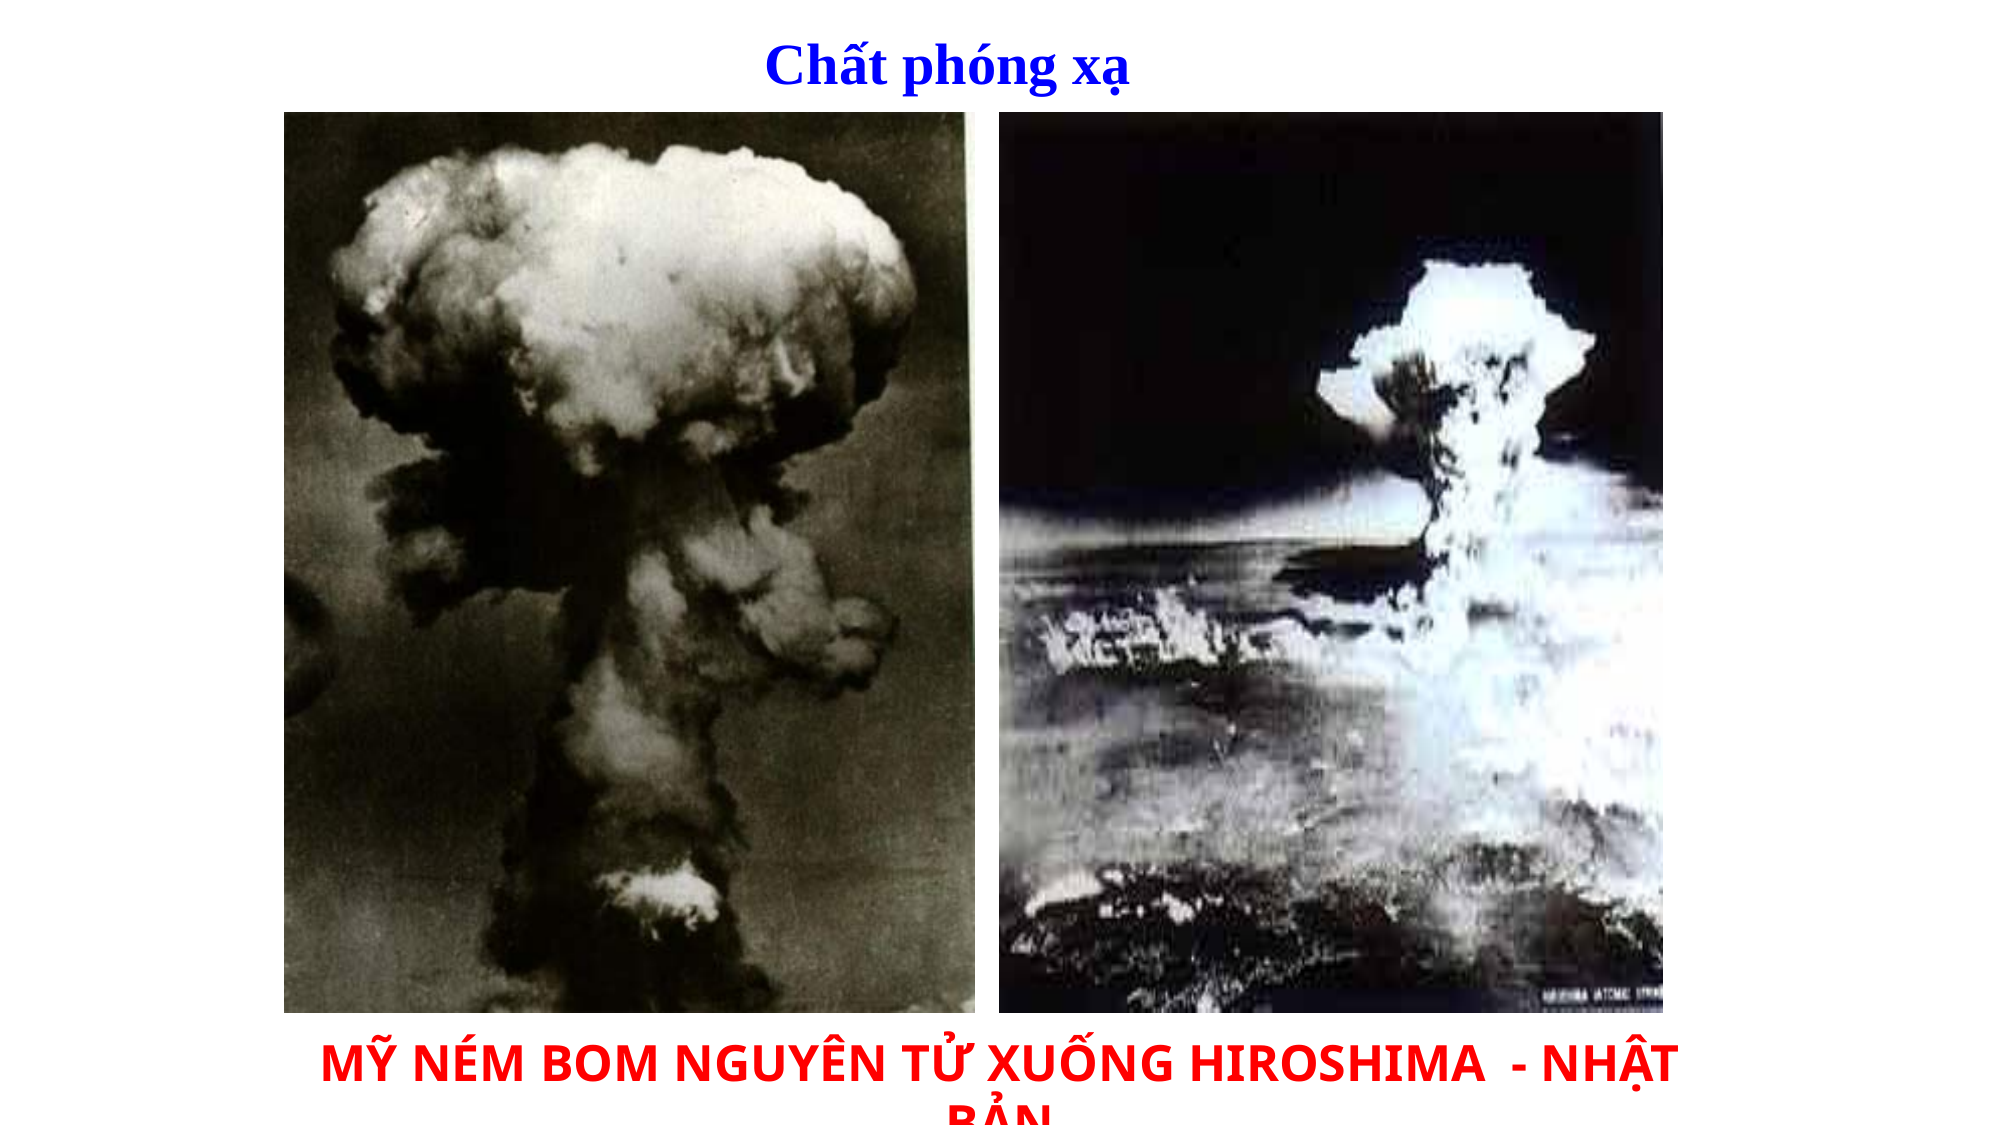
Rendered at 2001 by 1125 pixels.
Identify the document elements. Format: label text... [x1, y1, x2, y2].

text_box MỸ NÉM BOM NGUYÊN TỬ XUỐNG HIROSHIMA - NHẬT BẢN [249, 1024, 1750, 1125]
text_box Chất phóng xạ [750, 18, 1238, 104]
picture [284, 112, 976, 1013]
picture [999, 112, 1663, 1013]
